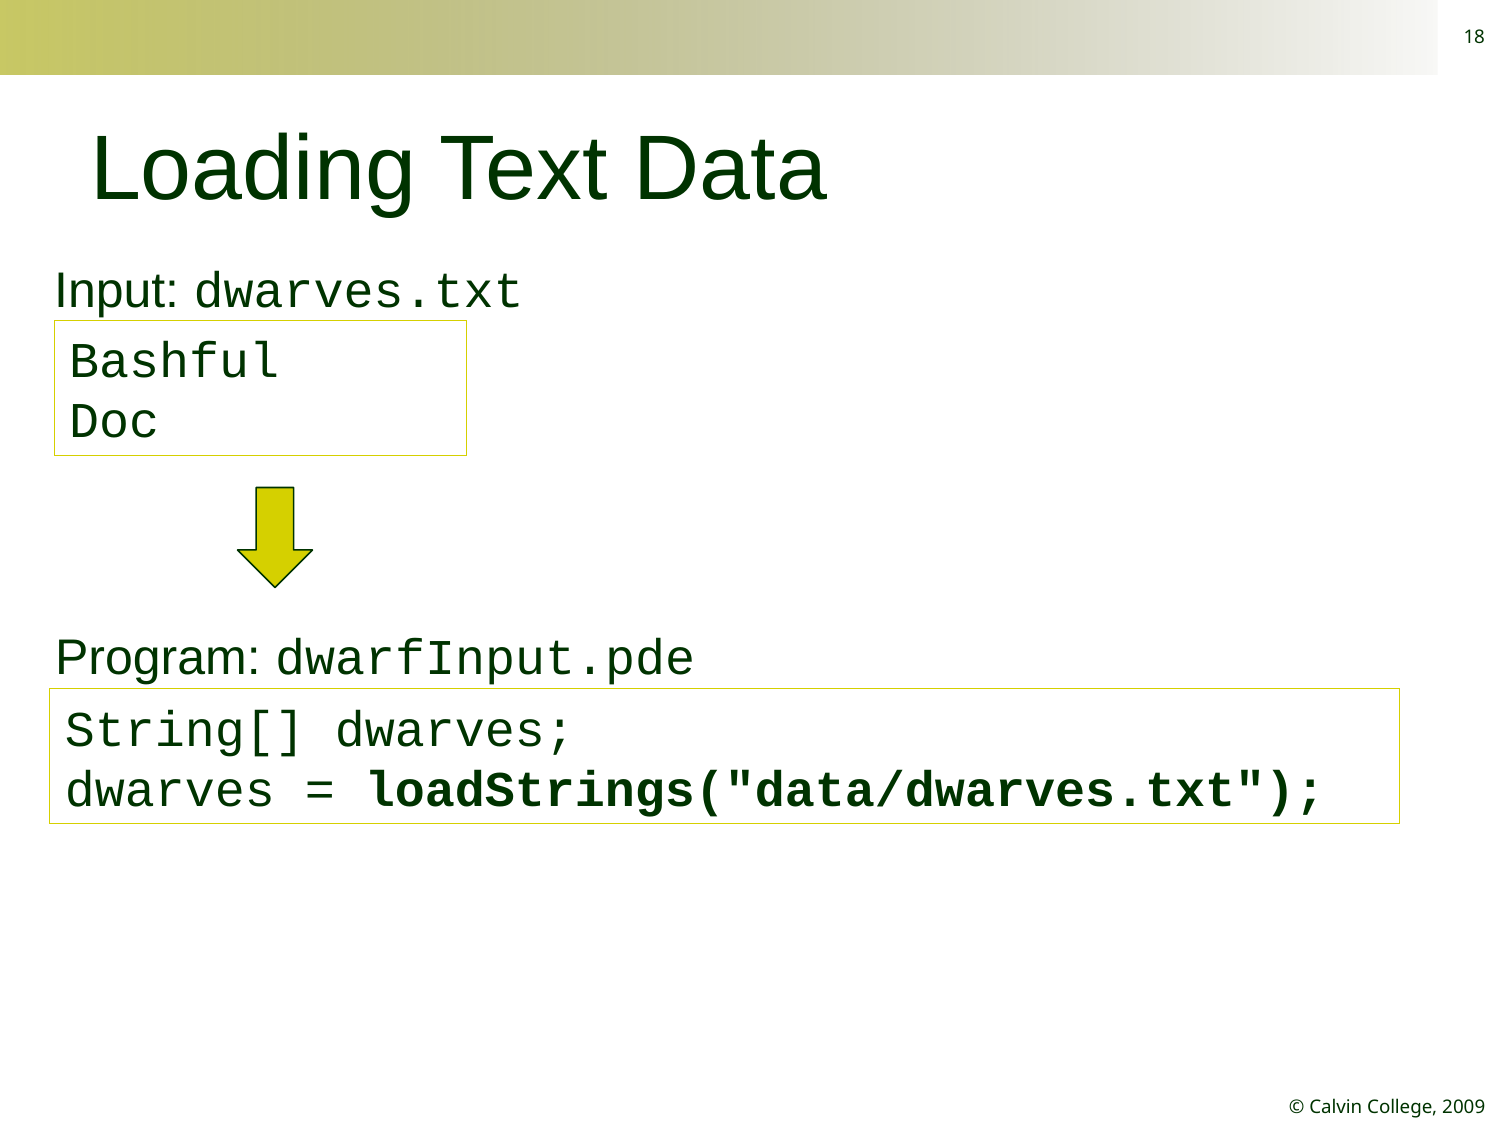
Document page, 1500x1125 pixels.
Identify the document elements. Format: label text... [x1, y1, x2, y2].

text_box String[] dwarves; dwarves = loadStrings("data/dwarves.txt"); [49, 688, 1400, 824]
slide_number 18 [1437, 0, 1500, 76]
text_box Input: dwarves.txt [39, 249, 539, 325]
text_box [237, 487, 313, 588]
text_box Bashful Doc [54, 325, 467, 456]
text_box Program: dwarfInput.pde [40, 617, 710, 692]
title Loading Text Data [74, 74, 1426, 251]
